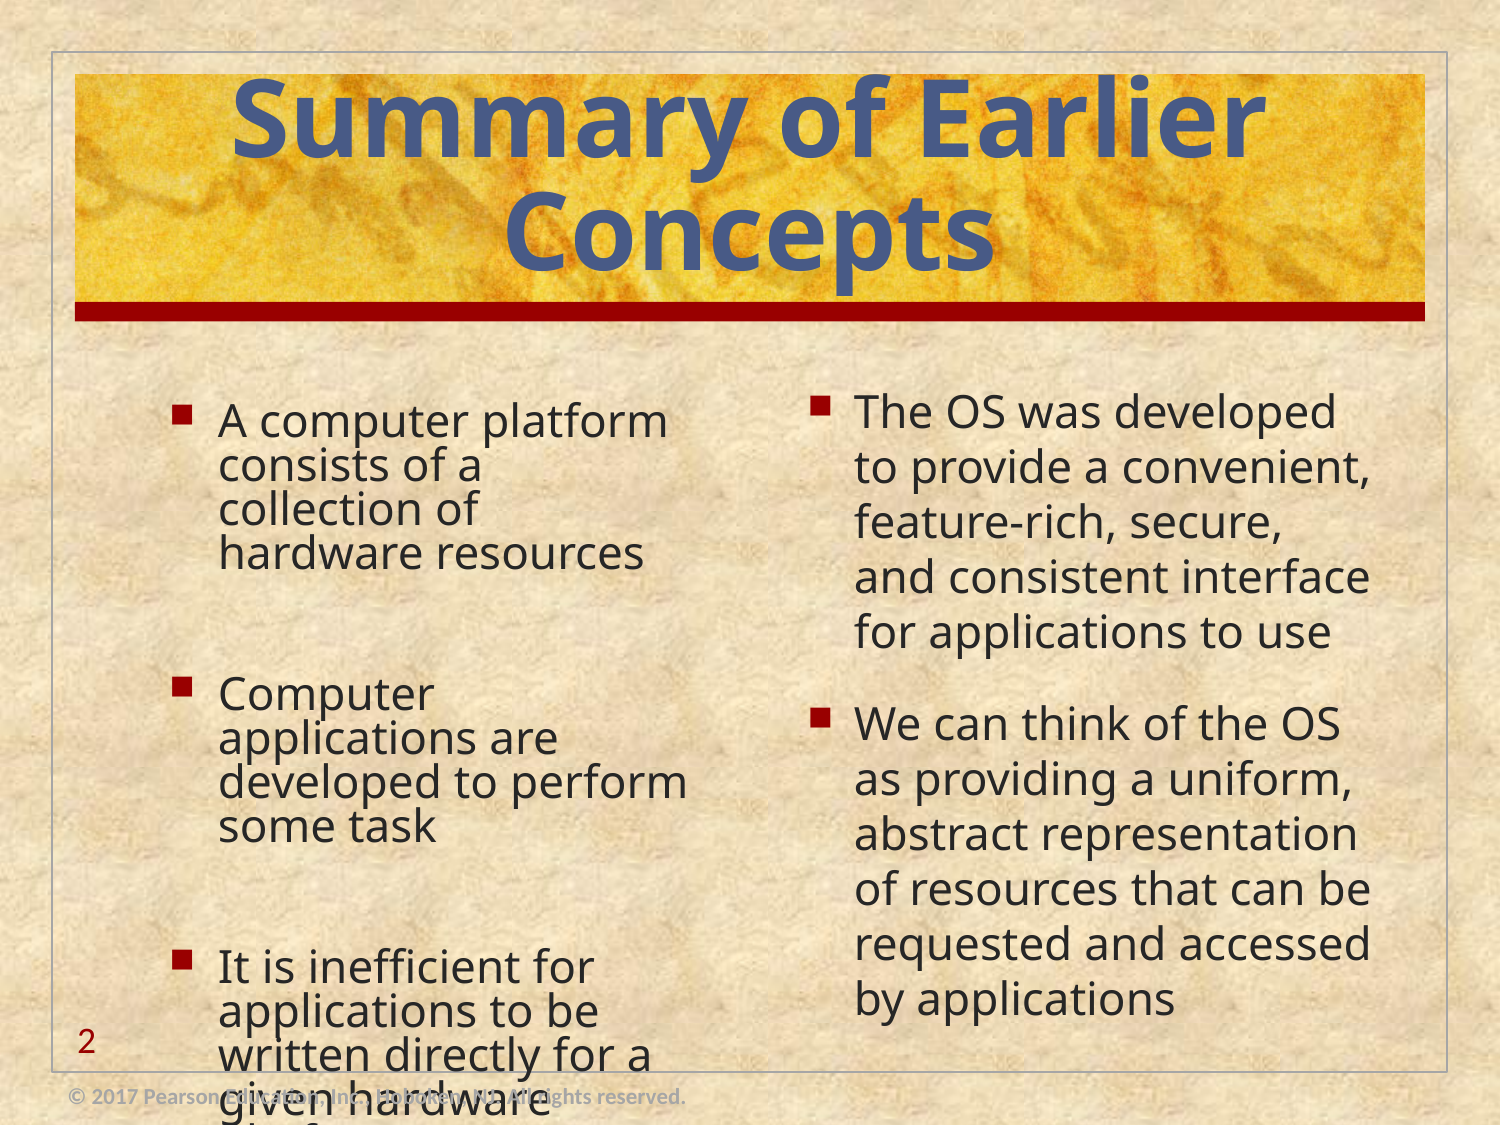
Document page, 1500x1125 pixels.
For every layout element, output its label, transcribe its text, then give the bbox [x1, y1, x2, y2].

picture [0, 0, 1500, 1125]
list The OS was developed to provide a convenient, feature-rich, secure, and consistent interface for applications to use We can think of the OS as providing a uniform, abstract representation of resources that can be requested and accessed by applications [792, 375, 1393, 1038]
list A computer platform consists of a collection of hardware resources Computer applications are developed to perform some task It is inefficient for applications to be written directly for a given hardware platform [108, 337, 709, 1005]
footer © 2017 Pearson Education, Inc., Hoboken, NJ. All rights reserved. [52, 1065, 1050, 1125]
title Summary of Earlier Concepts [108, 74, 1392, 292]
slide_number 2 [62, 1008, 150, 1069]
picture [53, 53, 1446, 1071]
